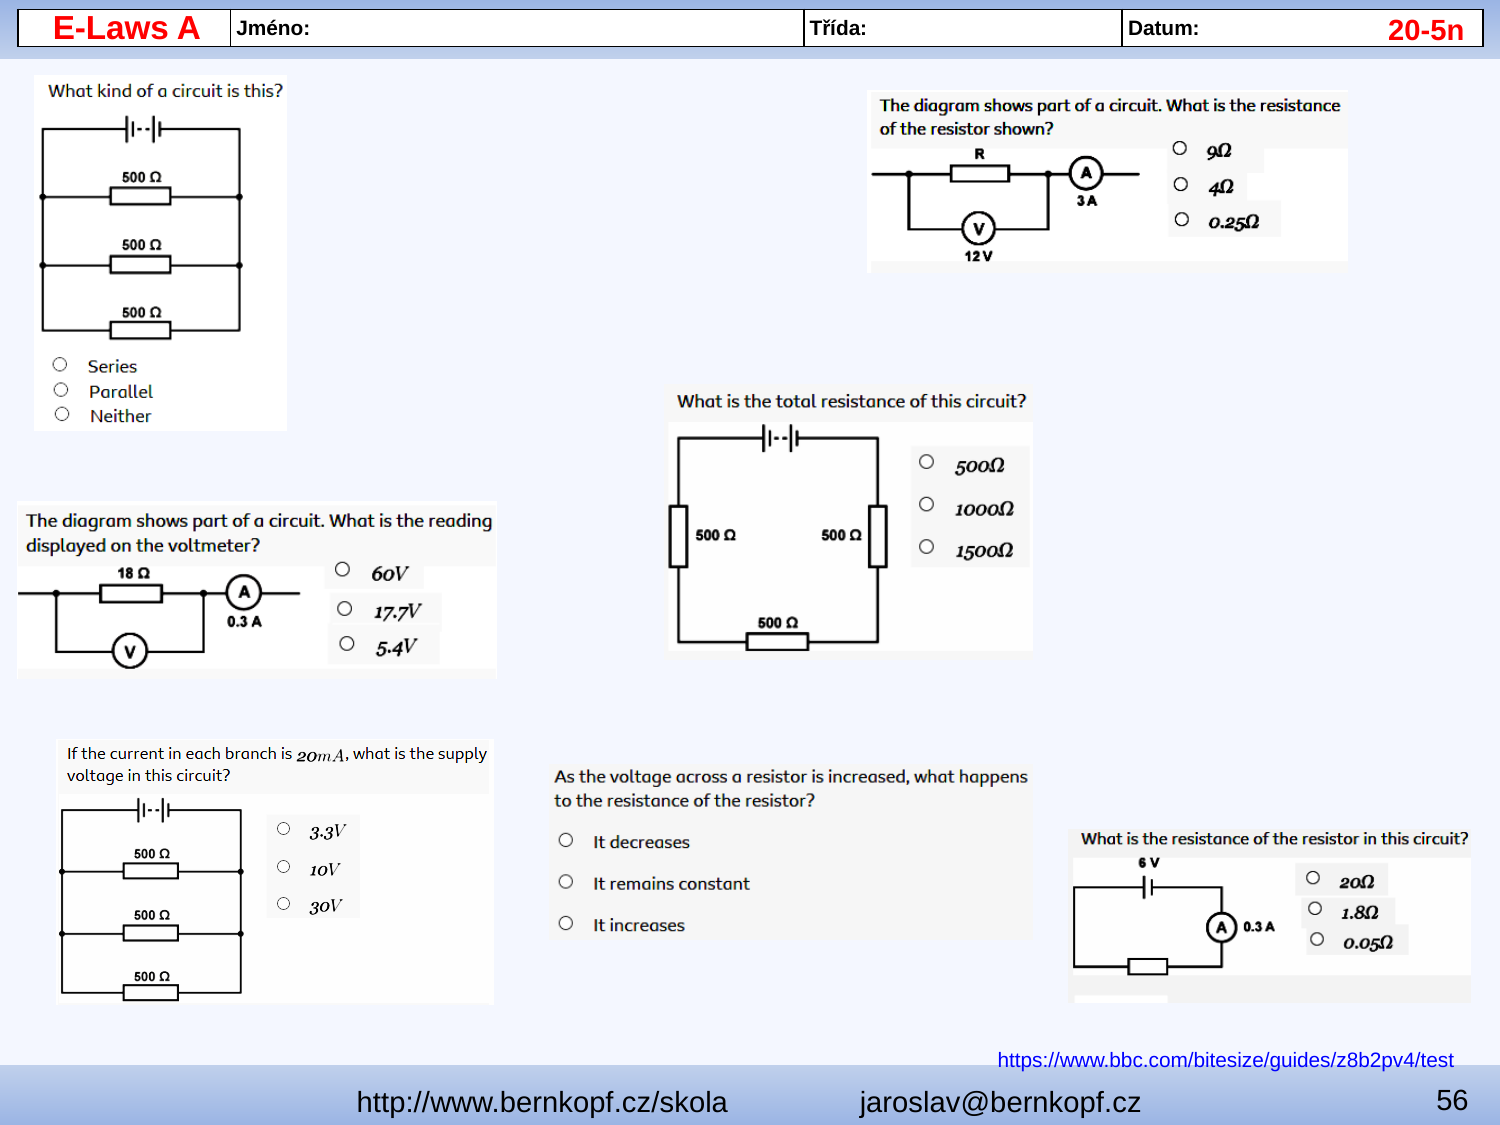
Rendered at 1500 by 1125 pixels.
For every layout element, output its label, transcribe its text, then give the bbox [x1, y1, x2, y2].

picture [548, 764, 1033, 940]
table_header Jméno: [231, 10, 803, 46]
table_header Datum: [1123, 10, 1373, 46]
table_header E-Laws A [19, 10, 230, 46]
picture [56, 738, 494, 1005]
text_box 20-5n [1373, 4, 1492, 54]
picture [17, 500, 497, 679]
picture [867, 89, 1348, 273]
slide_number 56 [1399, 1063, 1484, 1124]
picture [1068, 828, 1471, 1003]
picture [663, 384, 1033, 660]
slide_number Electrical Laws [0, 0, 1500, 59]
text_box https://www.bbc.com/bitesize/guides/z8b2pv4/test [983, 1039, 1477, 1080]
picture [33, 75, 287, 431]
footer http://www.bernkopf.cz/skola jaroslav@bernkopf.cz [0, 1065, 1500, 1125]
table_header Třída: [805, 10, 1121, 46]
